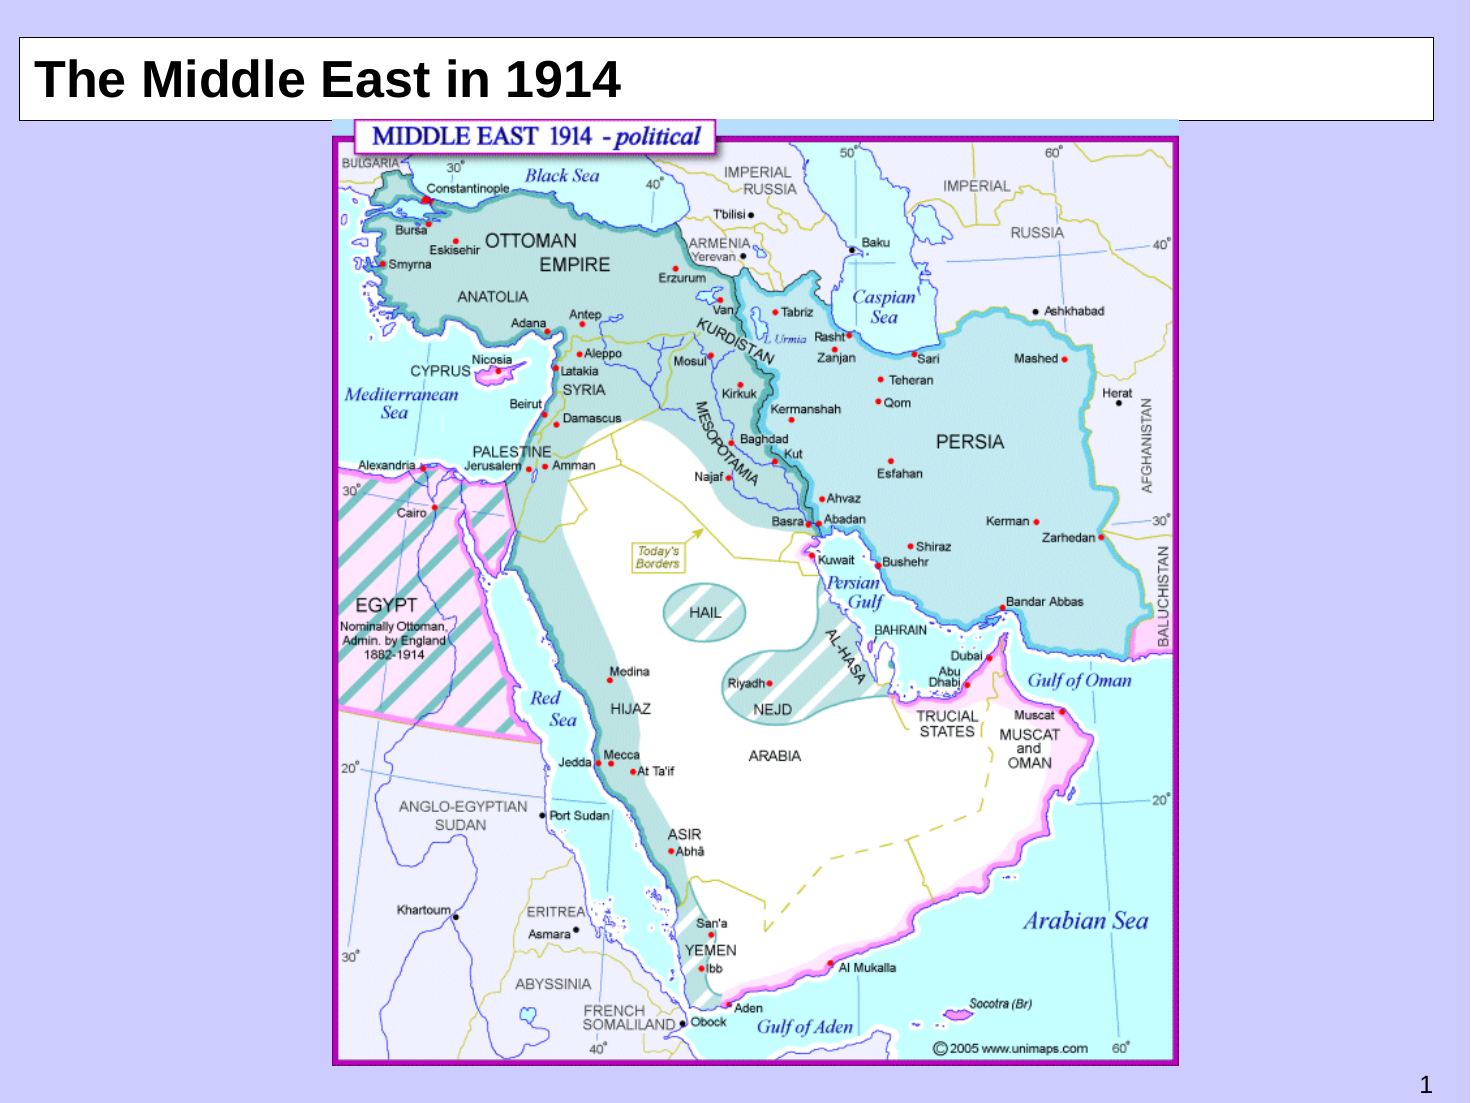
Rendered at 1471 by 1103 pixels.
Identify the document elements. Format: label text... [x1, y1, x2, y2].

picture [332, 118, 1179, 1066]
slide_number 0 [1402, 1067, 1434, 1099]
title The Middle East in 1914 [19, 37, 1434, 121]
